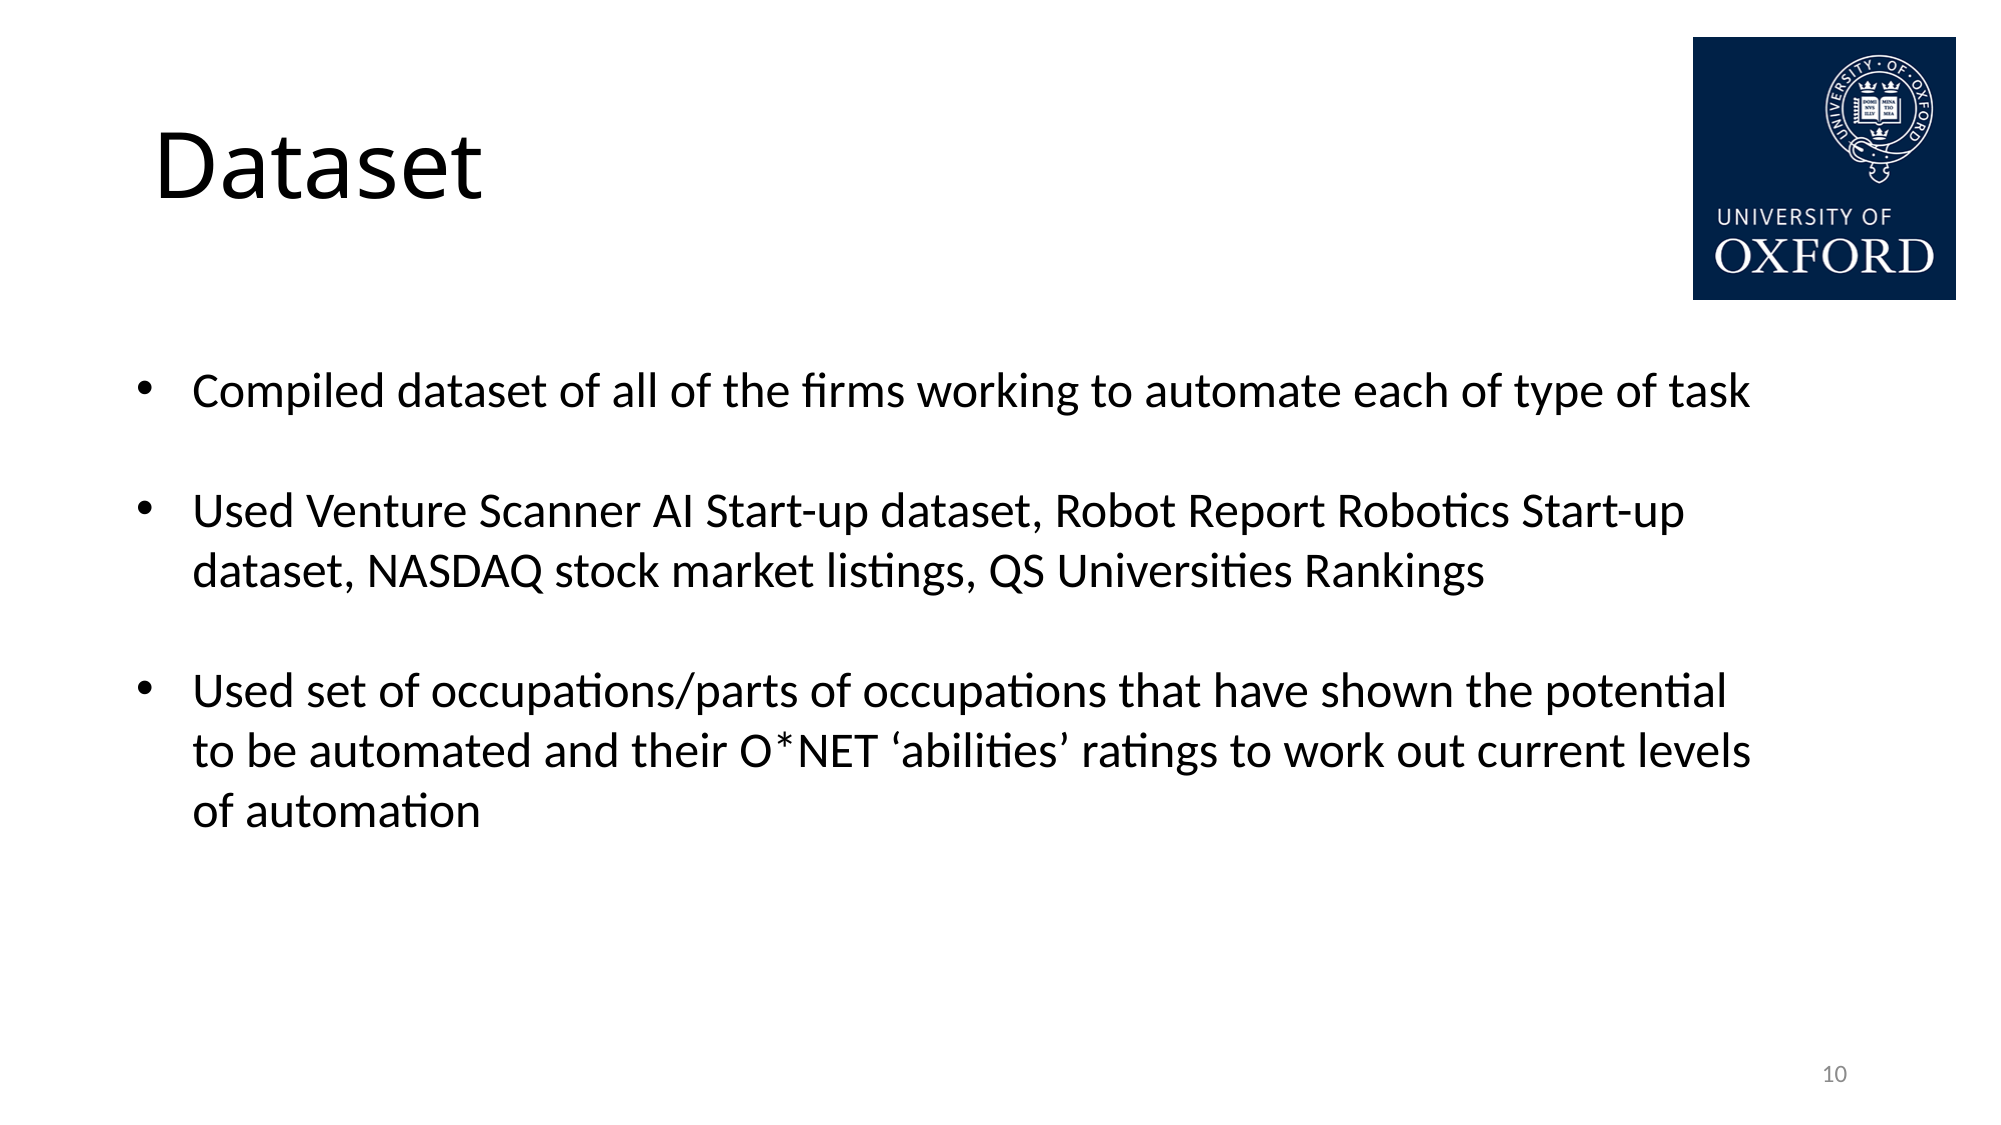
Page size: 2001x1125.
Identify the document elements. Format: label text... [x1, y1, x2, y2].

title Dataset [137, 59, 1863, 278]
picture [1693, 37, 1956, 300]
text_box Compiled dataset of all of the firms working to automate each of type of task Used Venture Scanner AI Start-up dataset, Robot Report Robotics Start-up dataset, NASDAQ stock market listings, QS Universities Rankings Used set of occupations/parts of occupations that have shown the potential to be automated and their O*NET ‘abilities’ ratings to work out current levels of automation [121, 289, 1791, 845]
slide_number 10 [1412, 1042, 1863, 1103]
